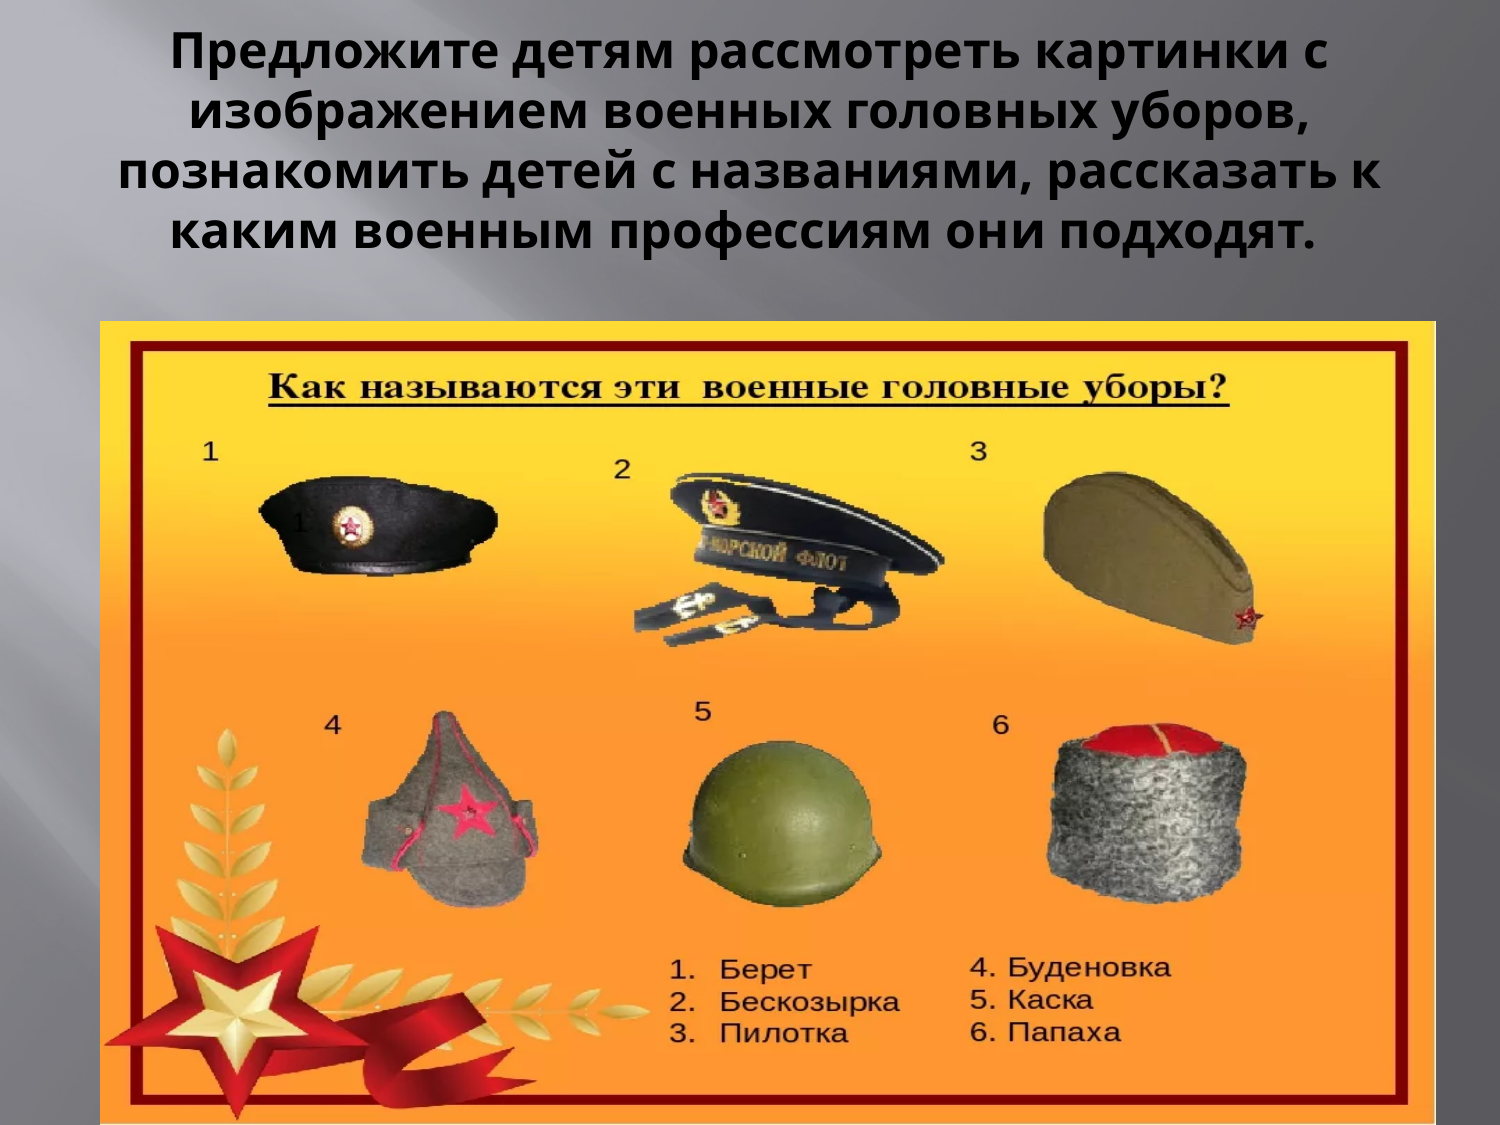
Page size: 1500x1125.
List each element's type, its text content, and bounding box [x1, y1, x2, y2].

title Предложите детям рассмотреть картинки с изображением военных головных уборов, познакомить детей с названиями, рассказать к каким военным профессиям они подходят. [75, 45, 1425, 233]
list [100, 321, 1436, 1125]
